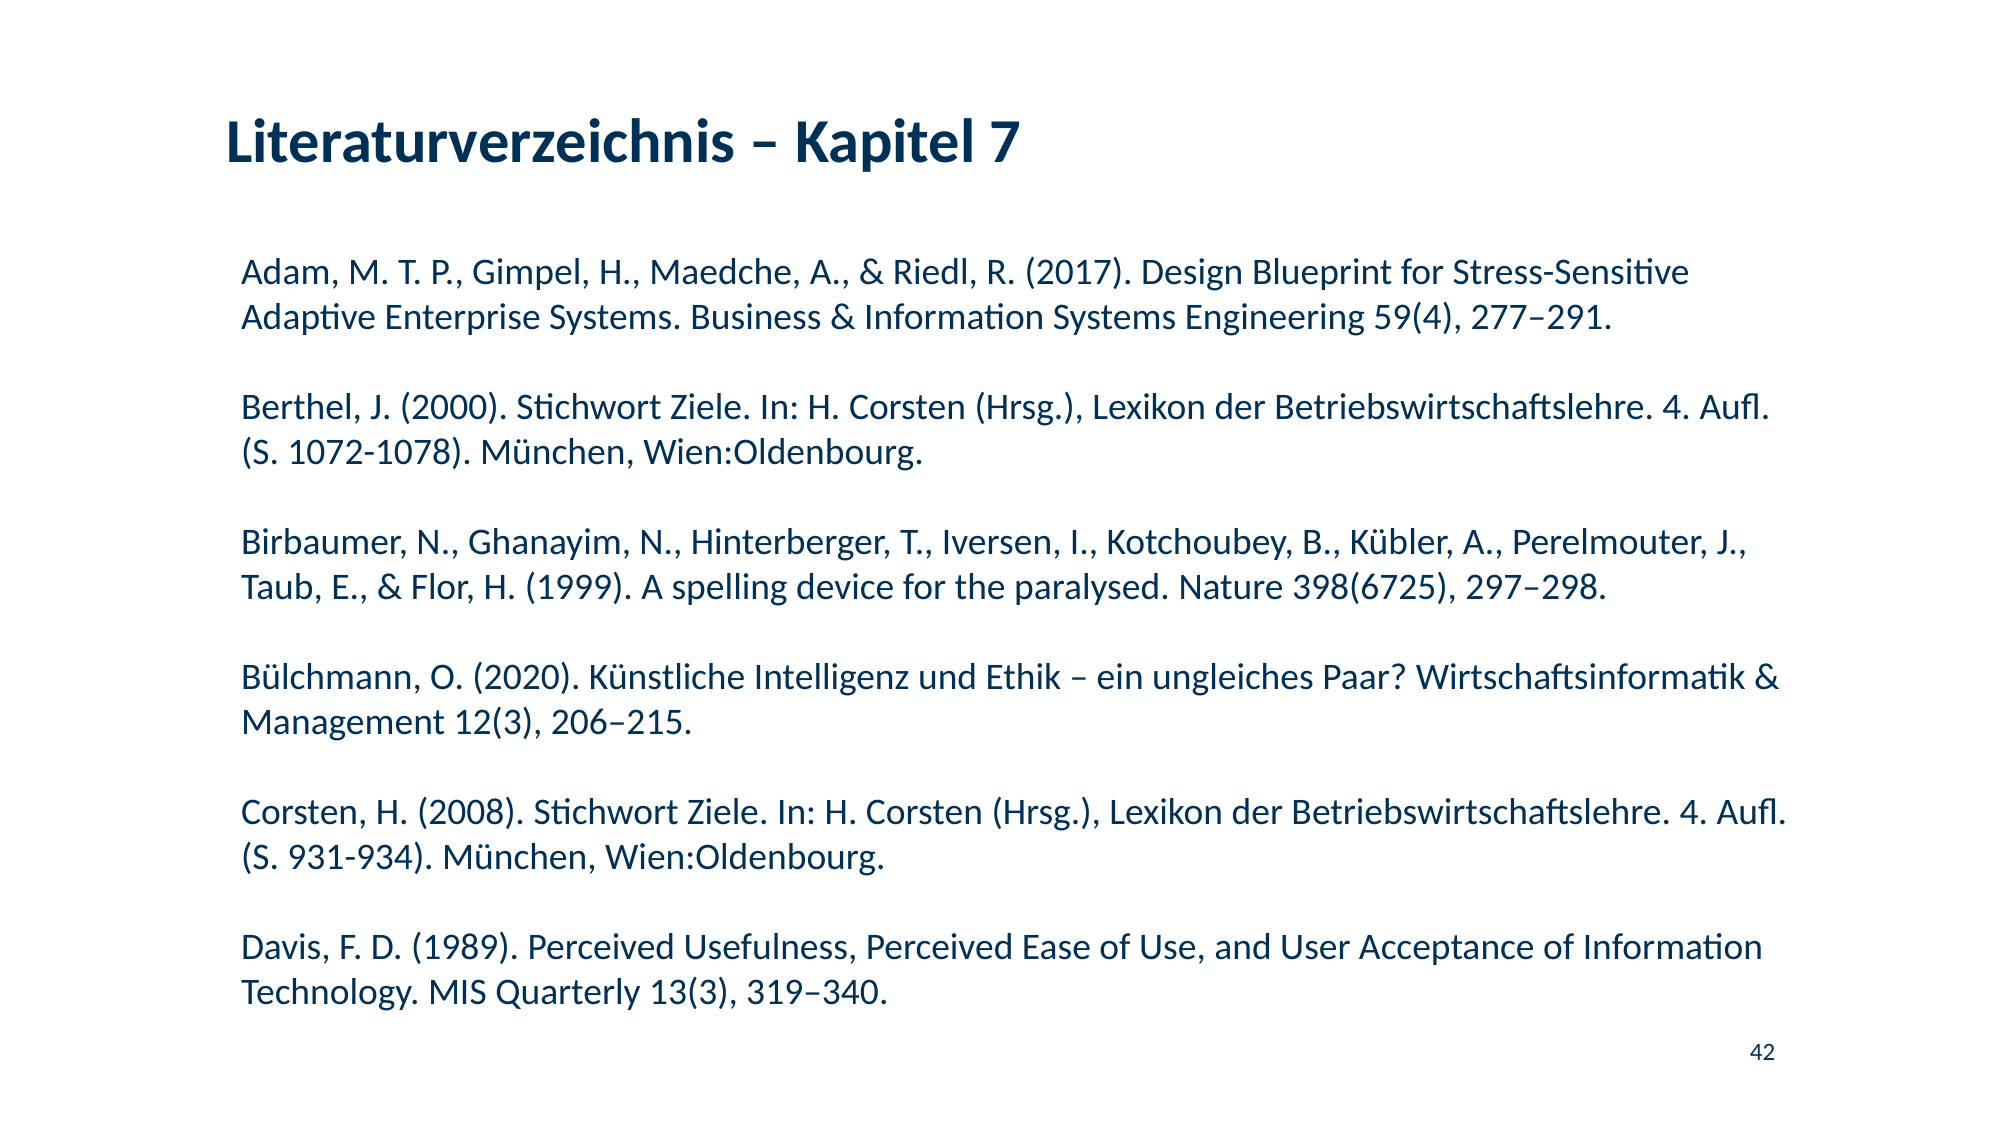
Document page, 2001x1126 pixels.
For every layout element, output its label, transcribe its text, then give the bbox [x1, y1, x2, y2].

title Literaturverzeichnis – Kapitel 7 [226, 100, 1286, 239]
text_box Adam, M. T. P., Gimpel, H., Maedche, A., & Riedl, R. (2017). Design Blueprint for Stress-Sensitive Adaptive Enterprise Systems. Business & Information Systems Engineering 59(4), 277–291. Berthel, J. (2000). Stichwort Ziele. In: H. Corsten (Hrsg.), Lexikon der Betriebswirtschaftslehre. 4. Aufl. (S. 1072-1078). München, Wien:Oldenbourg. Birbaumer, N., Ghanayim, N., Hinterberger, T., Iversen, I., Kotchoubey, B., Kübler, A., Perelmouter, J., Taub, E., & Flor, H. (1999). A spelling device for the paralysed. Nature 398(6725), 297–298. Bülchmann, O. (2020). Künstliche Intelligenz und Ethik – ein ungleiches Paar? Wirtschaftsinformatik & Management 12(3), 206–215. Corsten, H. (2008). Stichwort Ziele. In: H. Corsten (Hrsg.), Lexikon der Betriebswirtschaftslehre. 4. Aufl. (S. 931-934). München, Wien:Oldenbourg. Davis, F. D. (1989). Perceived Usefulness, Perceived Ease of Use, and User Acceptance of Information Technology. MIS Quarterly 13(3), 319–340. [226, 239, 1804, 1064]
